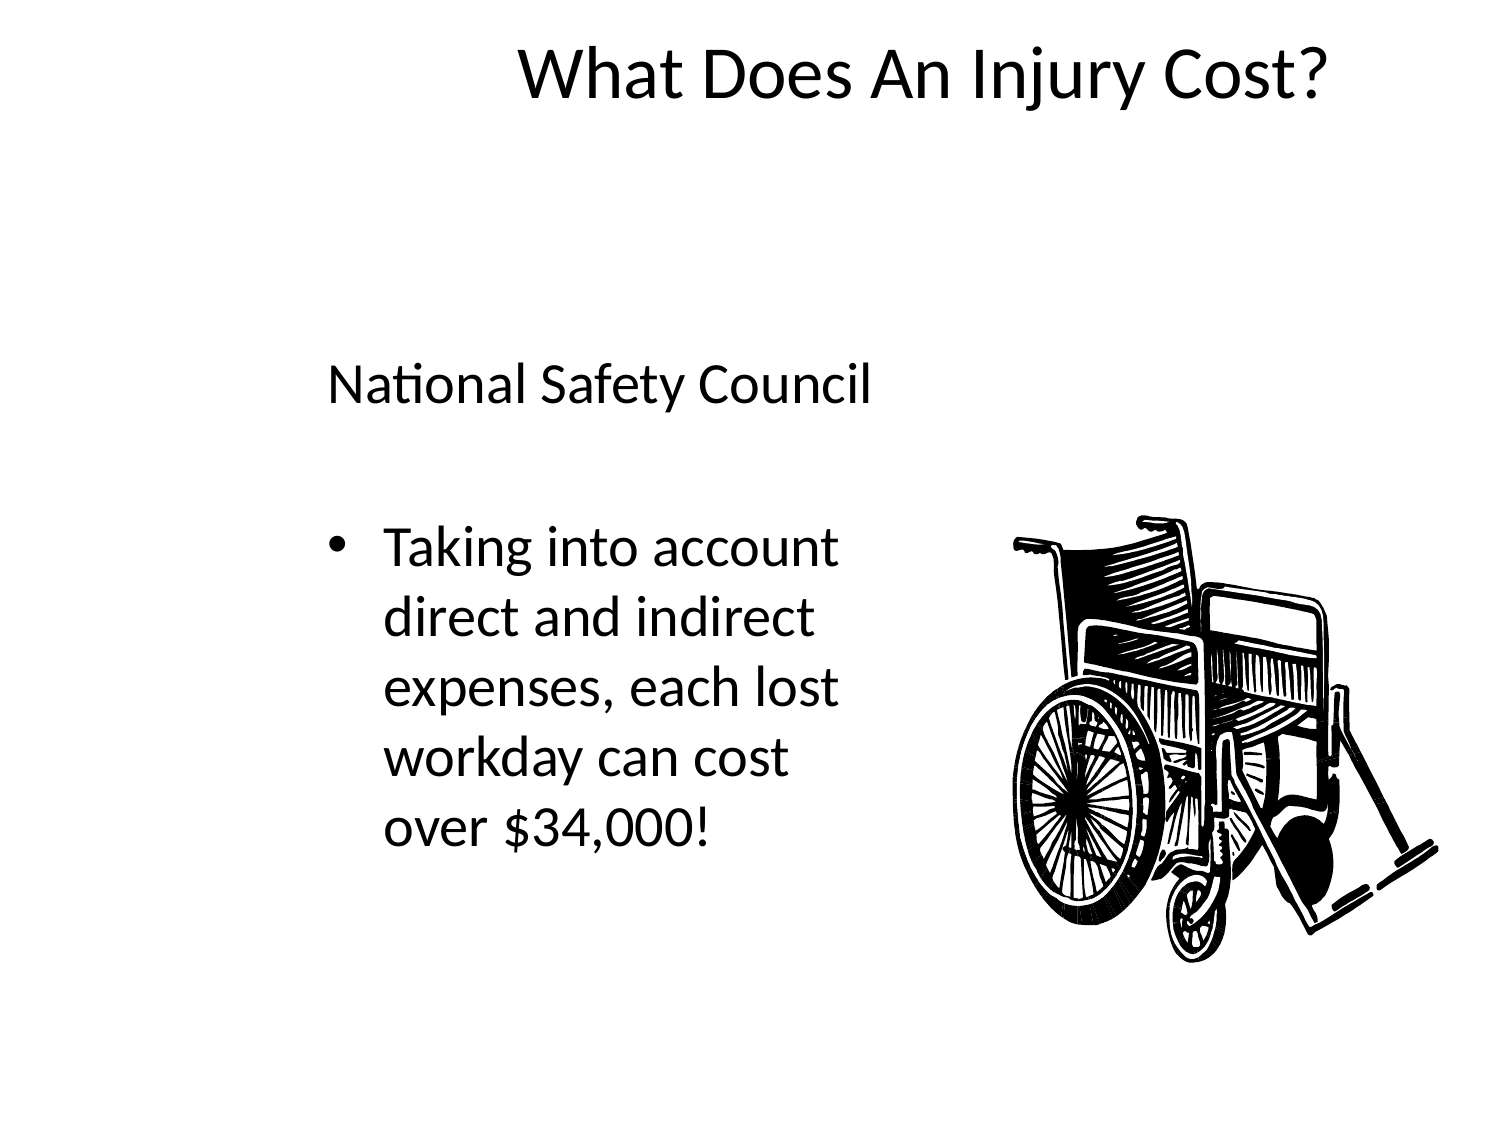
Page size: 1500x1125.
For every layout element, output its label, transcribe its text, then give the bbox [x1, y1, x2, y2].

list National Safety Council Taking into account direct and indirect expenses, each lost workday can cost over $34,000! [312, 337, 913, 1075]
picture [1012, 512, 1440, 963]
title What Does An Injury Cost? [450, 0, 1400, 138]
